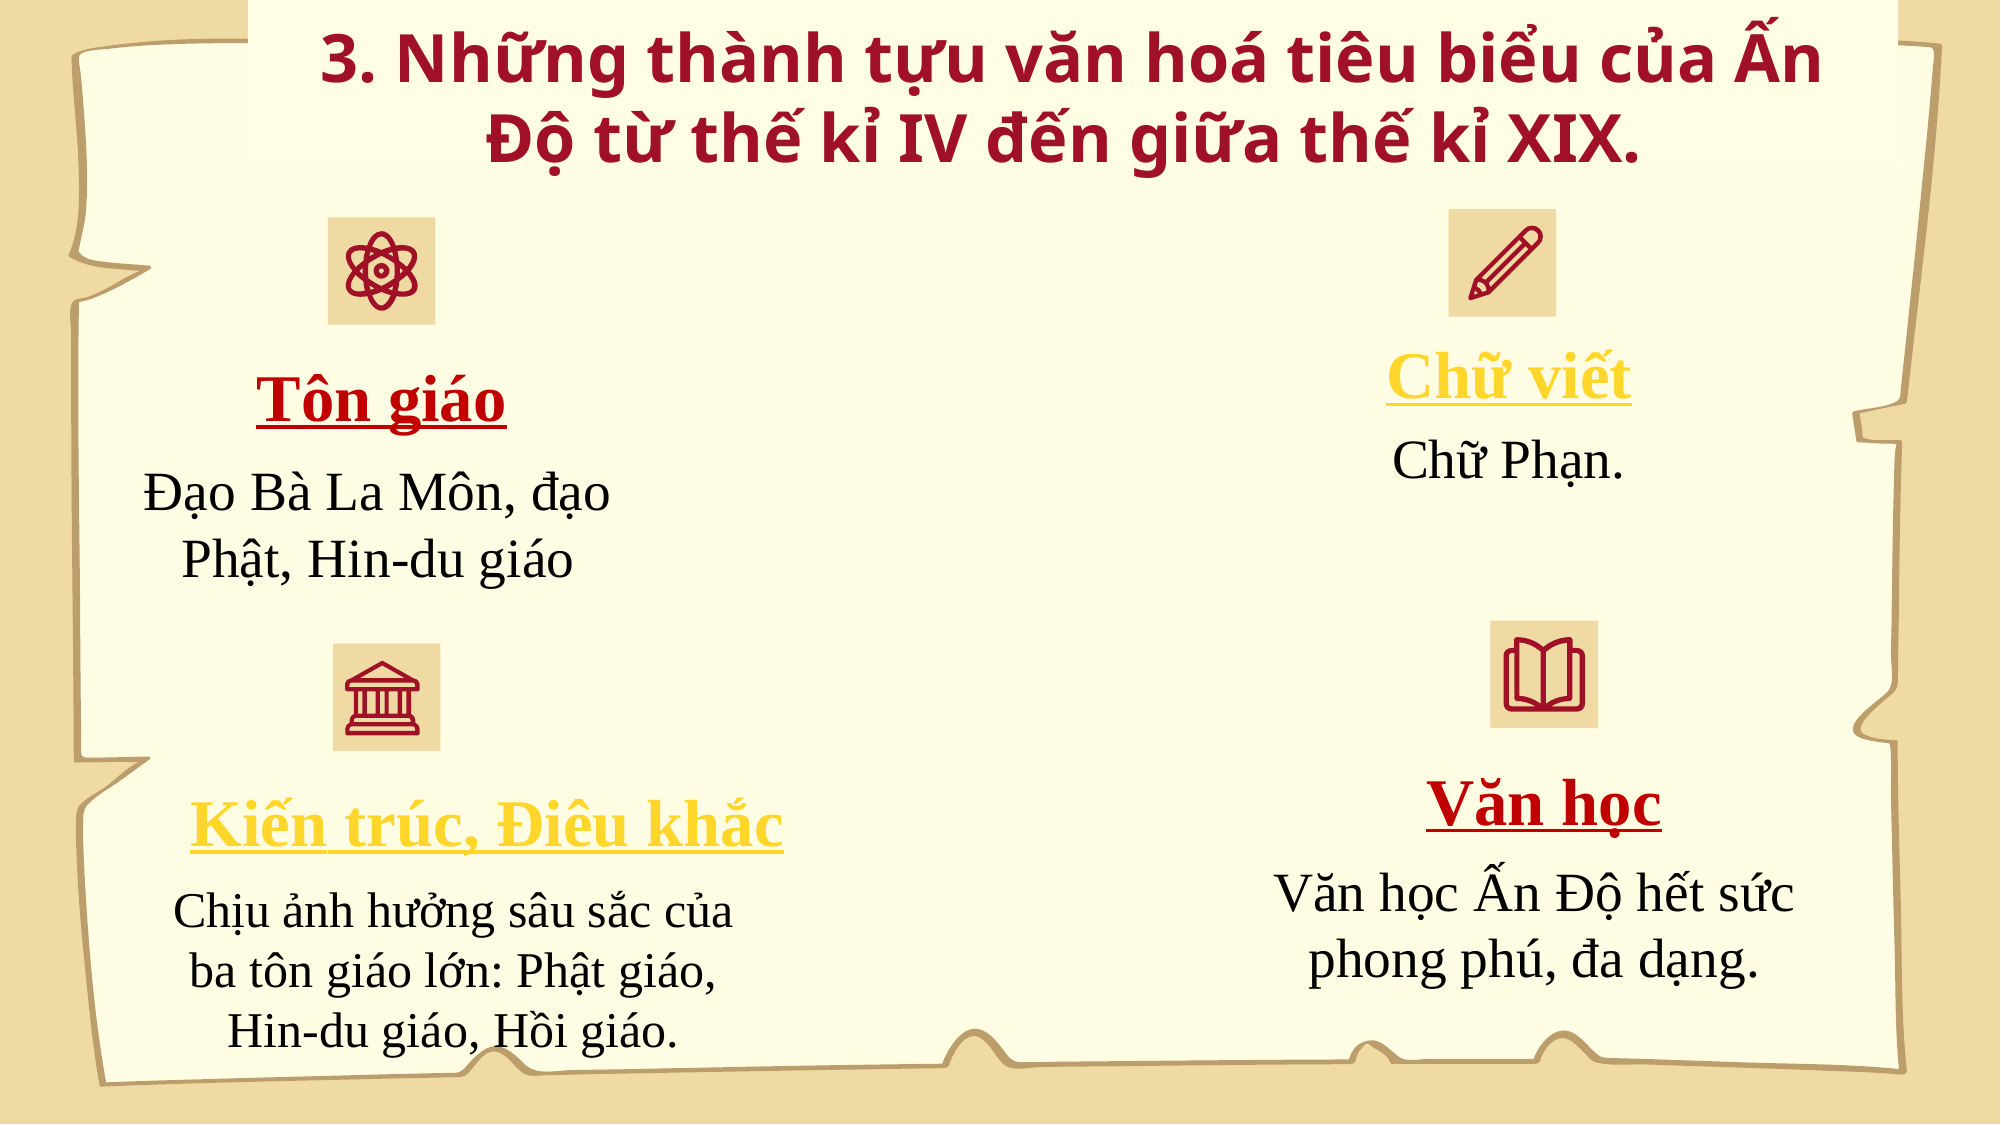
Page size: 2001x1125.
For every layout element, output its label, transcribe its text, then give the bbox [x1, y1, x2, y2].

subtitle Chữ Phạn. [1263, 402, 1755, 511]
subtitle Chịu ảnh hưởng sâu sắc của ba tôn giáo lớn: Phật giáo, Hin-du giáo, Hồi giáo. [145, 857, 762, 1045]
text_box [1468, 225, 1543, 301]
subtitle Đạo Bà La Môn, đạo Phật, Hin-du giáo [106, 435, 650, 597]
subtitle Văn học Ấn Độ hết sức phong phú, đa dạng. [1242, 835, 1827, 1044]
text_box [327, 217, 436, 325]
subtitle Chữ viết [1263, 312, 1755, 393]
text_box [333, 643, 441, 752]
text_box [344, 230, 419, 312]
text_box [1448, 209, 1557, 317]
text_box [1503, 637, 1586, 712]
text_box [1490, 620, 1598, 729]
subtitle Tôn giáo [136, 334, 627, 416]
text_box [345, 660, 420, 736]
subtitle Văn học [1299, 738, 1790, 819]
title 3. Những thành tựu văn hoá tiêu biểu của Ấn Độ từ thế kỉ IV đến giữa thế kỉ XIX. [247, 0, 1899, 166]
subtitle Kiến trúc, Điêu khắc [145, 759, 829, 841]
